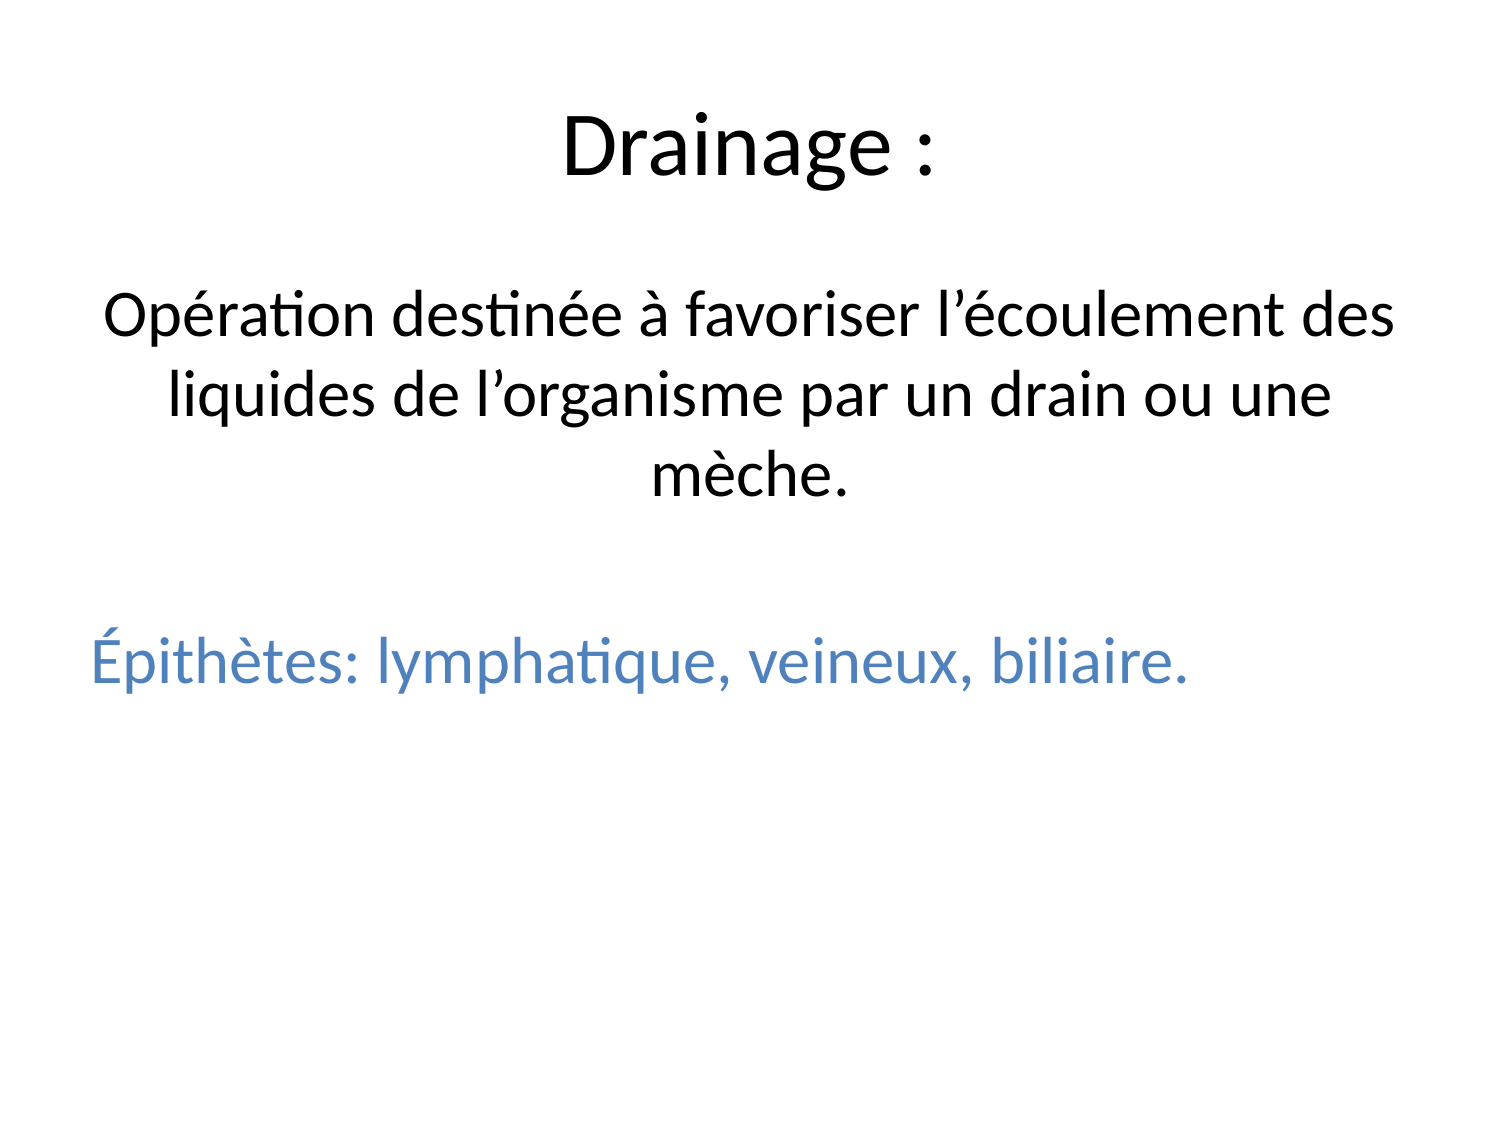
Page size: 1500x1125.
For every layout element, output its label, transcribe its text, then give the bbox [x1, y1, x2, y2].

title Drainage : [75, 45, 1425, 233]
list Opération destinée à favoriser l’écoulement des liquides de l’organisme par un drain ou une mèche. Épithètes: lymphatique, veineux, biliaire. [75, 262, 1425, 1005]
